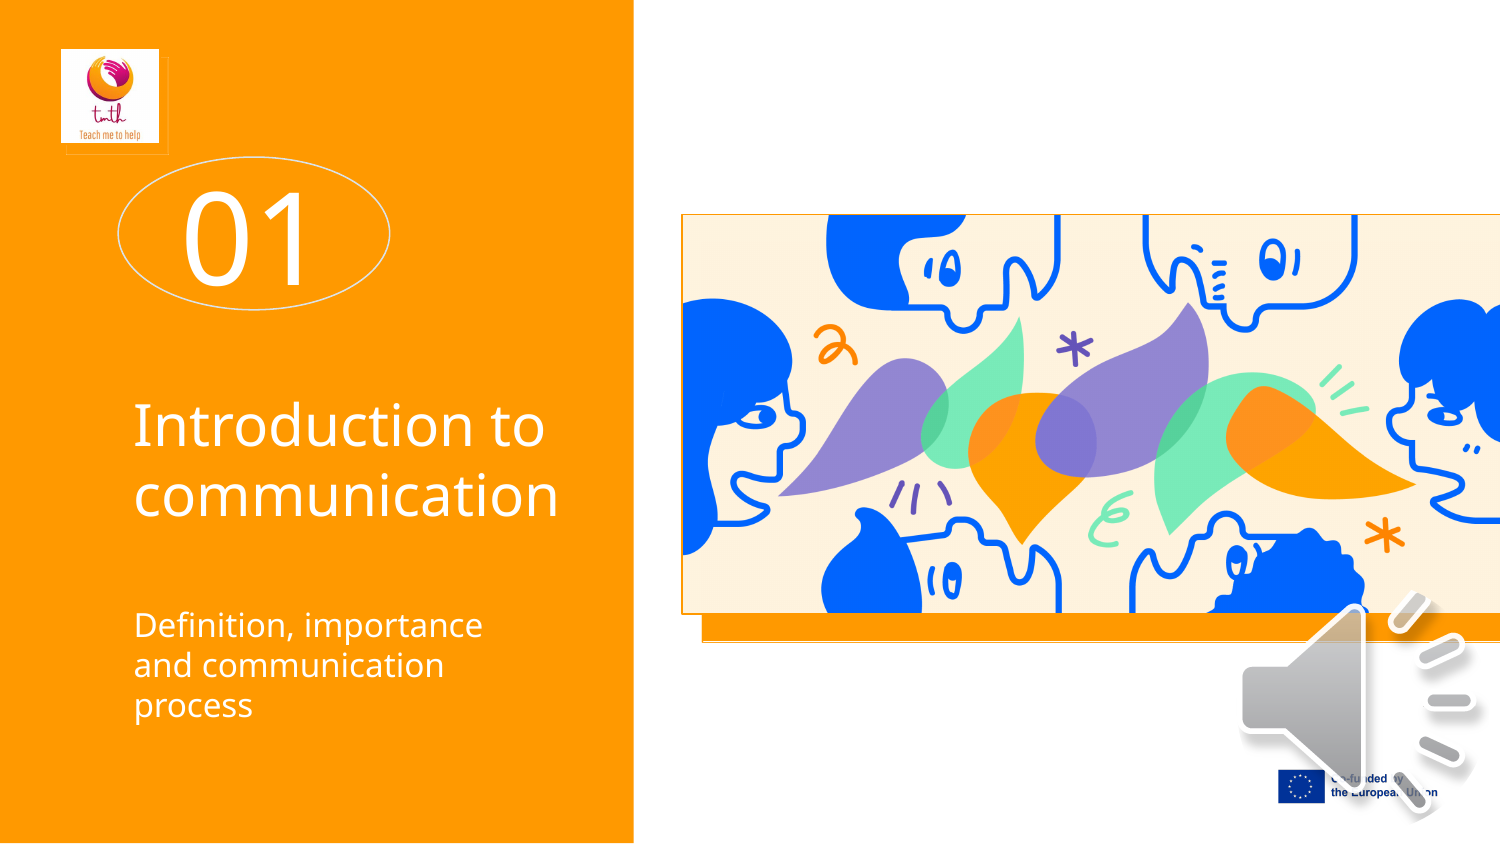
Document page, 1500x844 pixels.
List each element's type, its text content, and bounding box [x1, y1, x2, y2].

text_box [197, 303, 310, 310]
subtitle Definition, importance and communication process [118, 634, 546, 734]
title 01 [153, 164, 355, 303]
text_box [355, 182, 390, 285]
text_box [118, 182, 153, 285]
picture [61, 49, 159, 143]
text_box [197, 157, 311, 164]
title Introduction to communication [118, 366, 591, 550]
picture [682, 214, 1500, 834]
